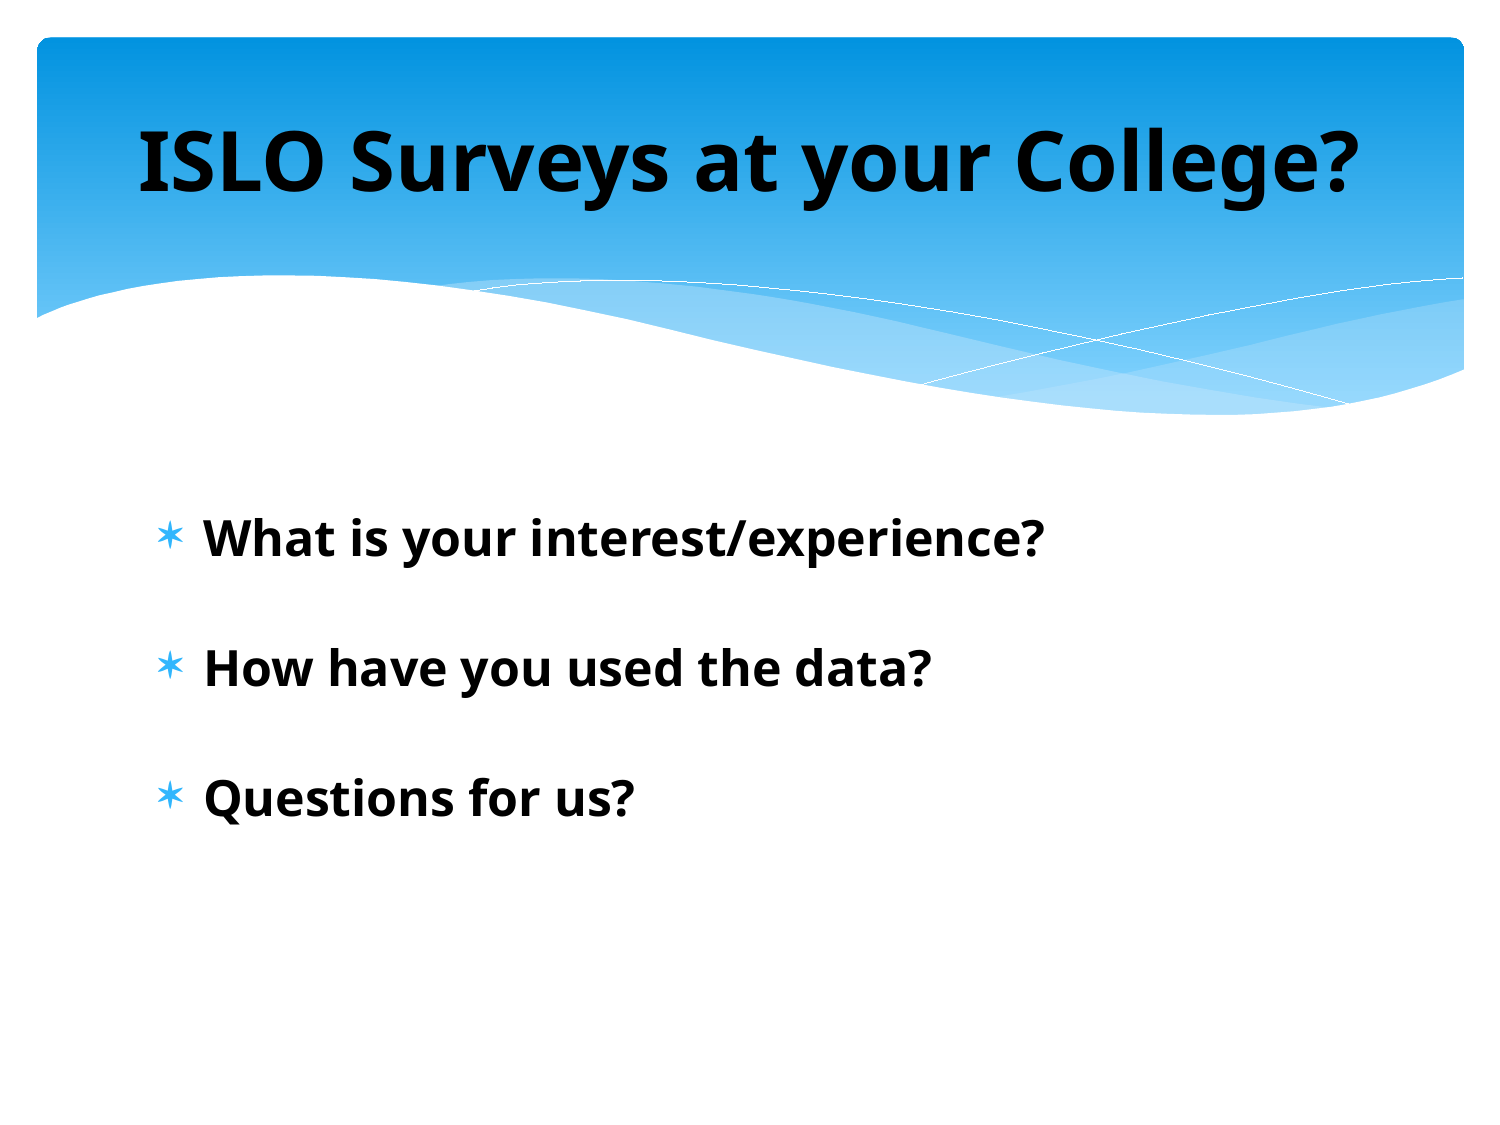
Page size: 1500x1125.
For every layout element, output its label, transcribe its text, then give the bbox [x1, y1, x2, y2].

title ISLO Surveys at your College? [75, 55, 1425, 261]
list What is your interest/experience? How have you used the data? Questions for us? [143, 438, 1359, 1005]
